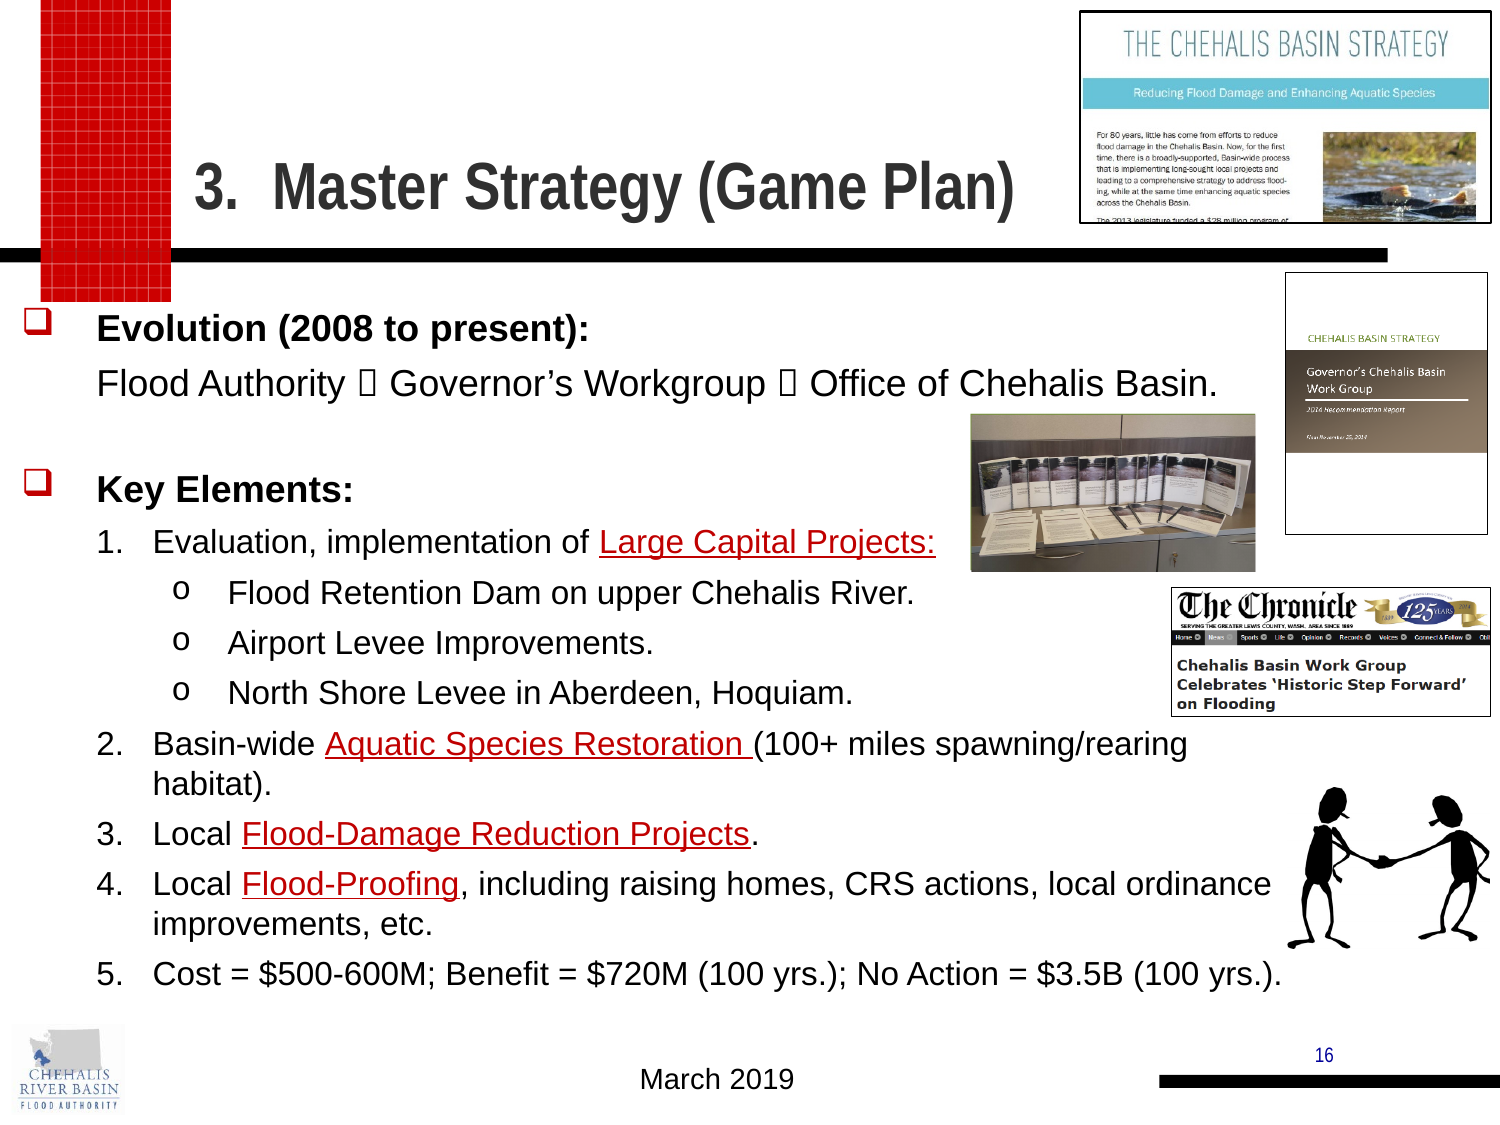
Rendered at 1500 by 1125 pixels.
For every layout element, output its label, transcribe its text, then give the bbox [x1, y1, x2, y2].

slide_number 16 [1310, 1041, 1339, 1125]
picture [1080, 12, 1491, 223]
footer March 2019 [637, 1059, 825, 1125]
picture [968, 412, 1257, 573]
text_box [1287, 787, 1490, 949]
picture [40, 0, 171, 296]
text_box [11, 1024, 125, 1115]
text_box Evolution (2008 to present): Flood Authority  Governor’s Workgroup  Office of Chehalis Basin. Key Elements: Evaluation, implementation of Large Capital Projects: Flood Retention Dam on upper Chehalis River. Airport Levee Improvements. North Shore Levee in Aberdeen, Hoquiam. Basin-wide Aquatic Species Restoration (100+ miles spawning/rearing habitat). Local Flood-Damage Reduction Projects. Local Flood-Proofing, including raising homes, CRS actions, local ordinance improvements, etc. Cost = $500-600M; Benefit = $720M (100 yrs.); No Action = $3.5B (100 yrs.). [6, 296, 1311, 1000]
text_box 3. Master Strategy (Game Plan) [192, 142, 1075, 223]
picture [1285, 272, 1488, 535]
picture [1171, 587, 1491, 717]
